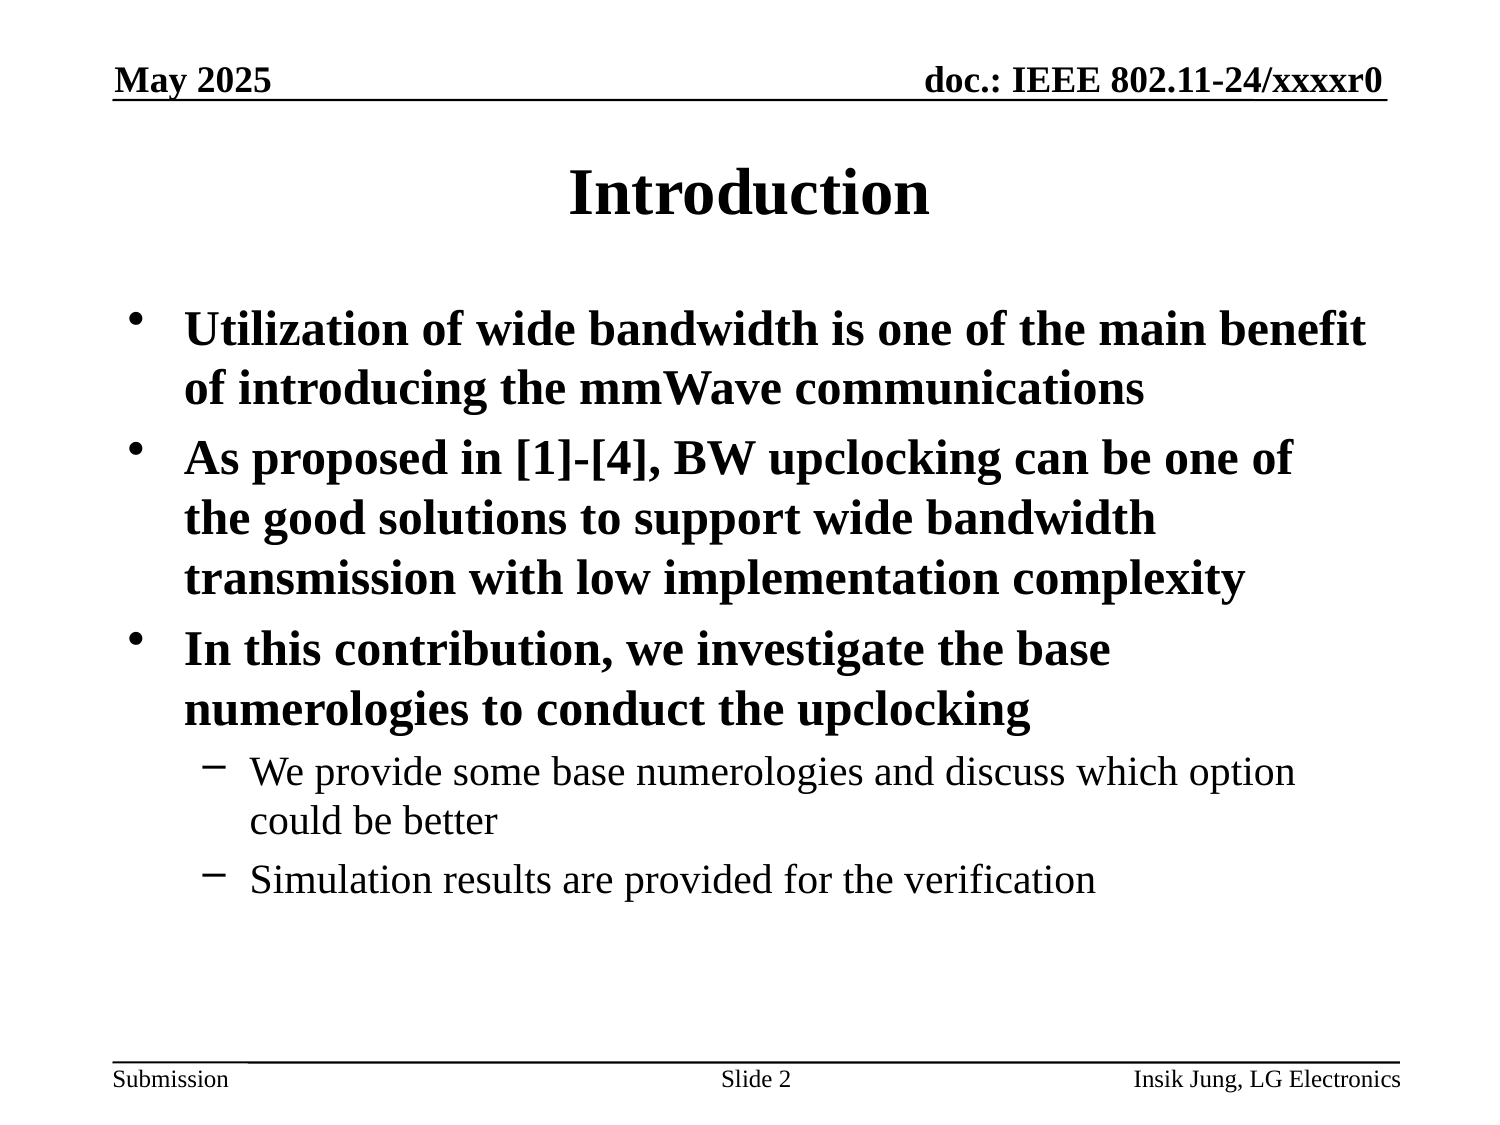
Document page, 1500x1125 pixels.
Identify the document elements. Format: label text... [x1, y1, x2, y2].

footer Insik Jung, LG Electronics [1130, 1061, 1402, 1093]
title Introduction [112, 112, 1388, 263]
list Utilization of wide bandwidth is one of the main benefit of introducing the mmWave communications As proposed in [1]-[4], BW upclocking can be one of the good solutions to support wide bandwidth transmission with low implementation complexity In this contribution, we investigate the base numerologies to conduct the upclocking We provide some base numerologies and discuss which option could be better Simulation results are provided for the verification [112, 287, 1388, 1000]
slide_number Slide 2 [712, 1061, 800, 1093]
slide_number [114, 54, 274, 101]
